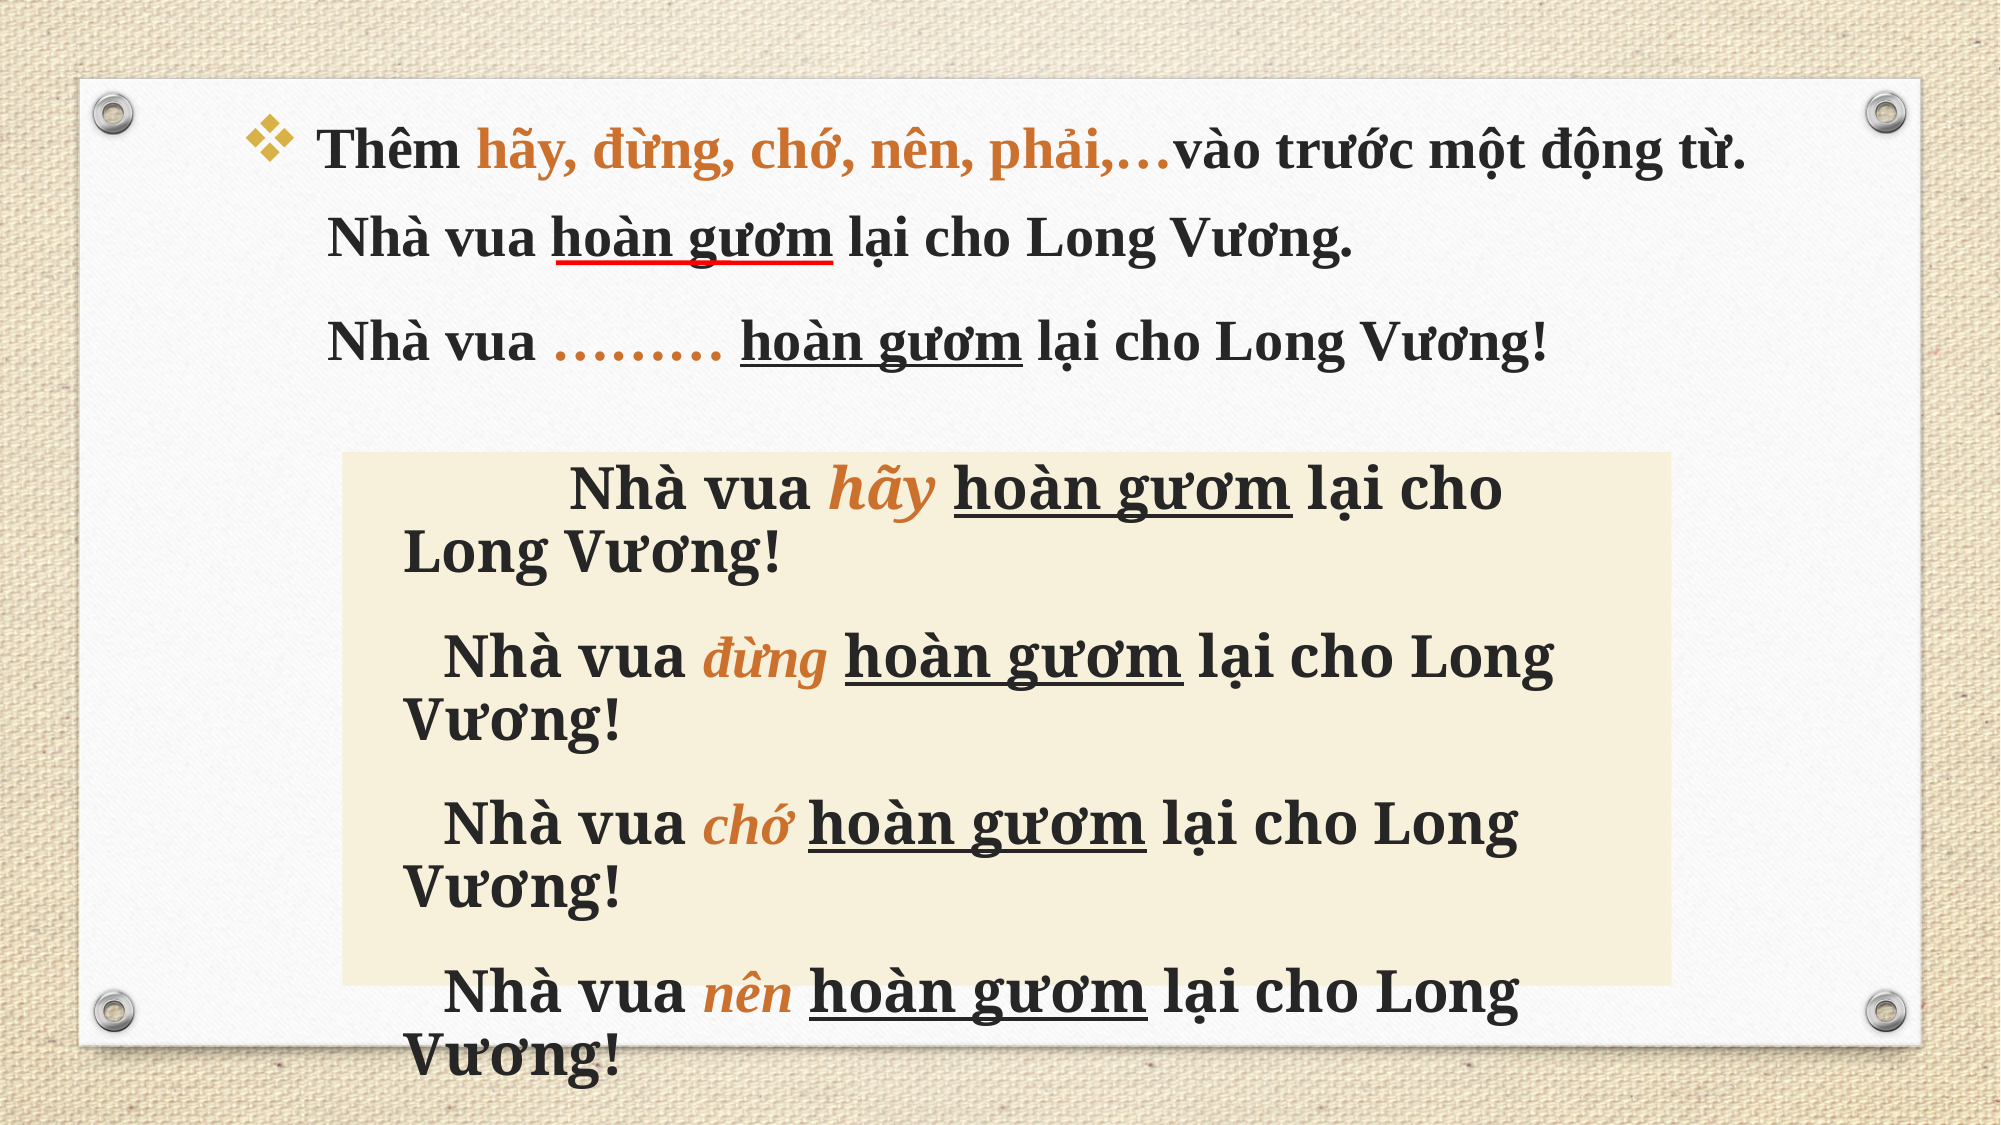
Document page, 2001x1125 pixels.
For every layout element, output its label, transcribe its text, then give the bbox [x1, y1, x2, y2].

text_box Nhà vua hãy hoàn gươm lại cho Long Vương! Nhà vua đừng hoàn gươm lại cho Long Vương! Nhà vua chớ hoàn gươm lại cho Long Vương! Nhà vua nên hoàn gươm lại cho Long Vương! Nhà vua phải hoàn gươm lại cho Long Vương! [342, 451, 1672, 986]
text_box Thêm hãy, đừng, chớ, nên, phải,…vào trước một động từ. Nhà vua hoàn gươm lại cho Long Vương. Nhà vua ……… hoàn gươm lại cho Long Vương! [225, 111, 1888, 415]
picture [0, 0, 2001, 1125]
